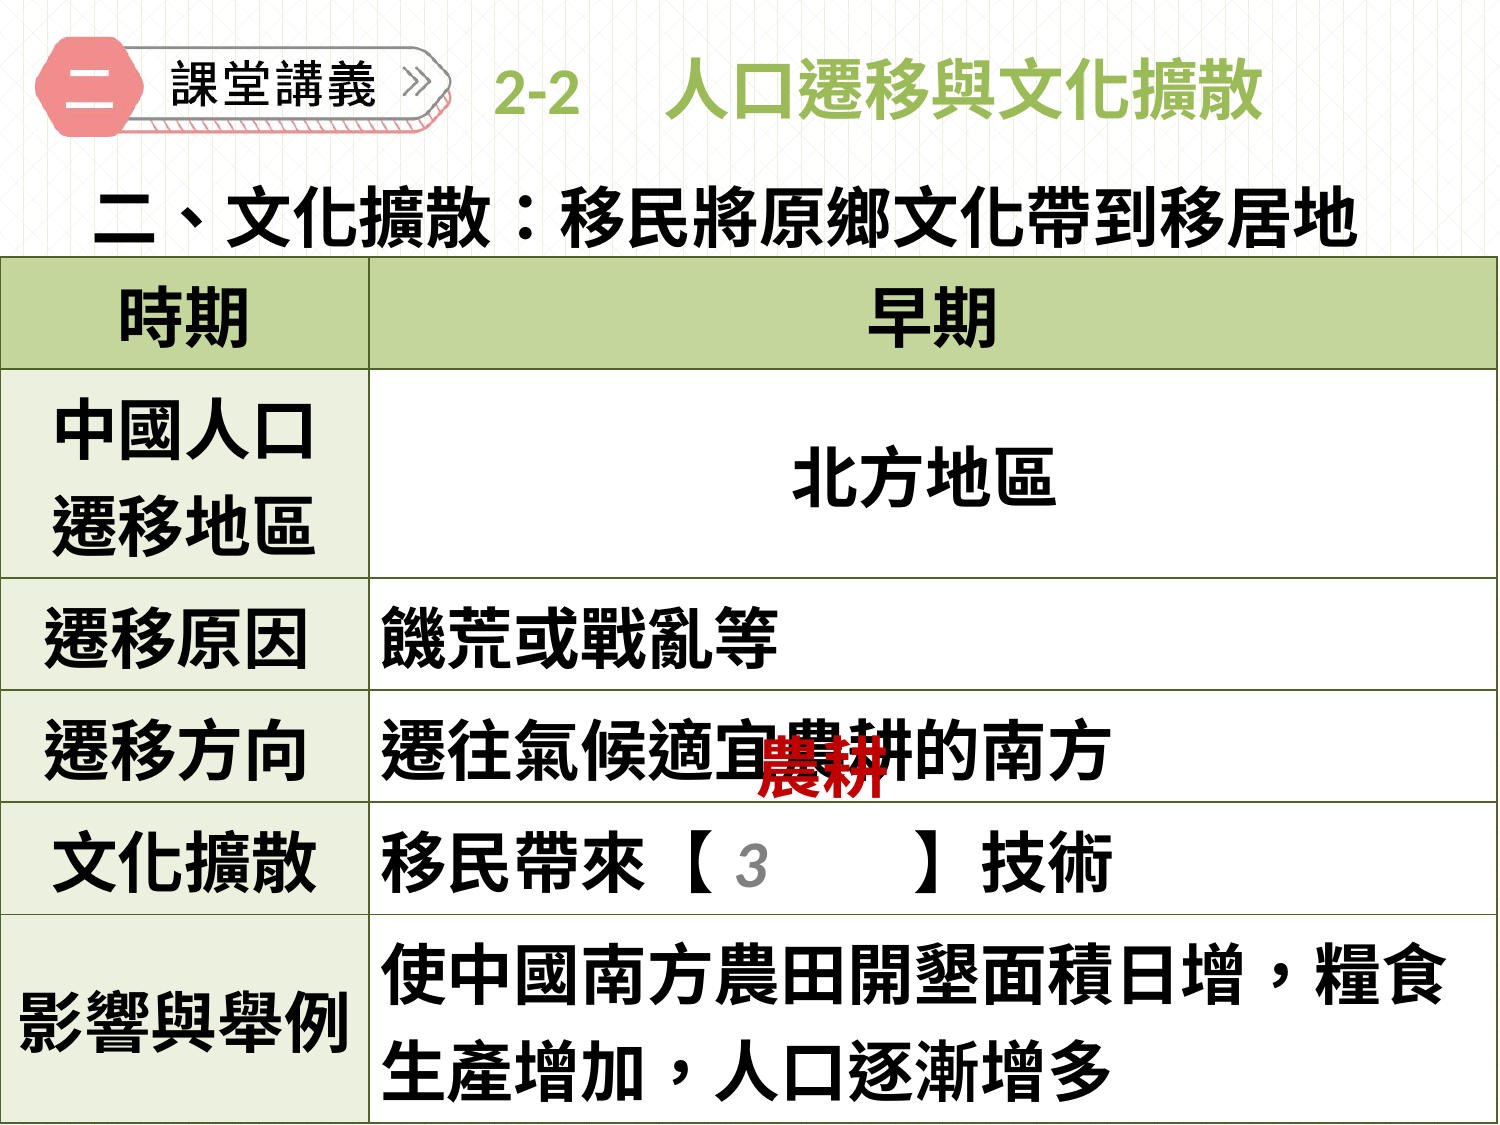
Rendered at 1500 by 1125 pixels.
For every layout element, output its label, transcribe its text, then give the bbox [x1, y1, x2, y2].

picture [29, 30, 456, 143]
table_cell 影響與舉例 [1, 915, 368, 1122]
table_cell 遷移方向 [1, 691, 368, 801]
table_cell 使中國南方農田開墾面積日增，糧食生產增加，人口逐漸增多 [370, 915, 1496, 1122]
table_cell 饑荒或戰亂等 [370, 579, 1496, 689]
text_box 農耕 [740, 718, 904, 814]
table_cell 北方地區 [370, 370, 1496, 577]
table_header 早期 [370, 258, 1496, 368]
table_cell 文化擴散 [1, 803, 368, 914]
title 2-2 人口遷移與文化擴散 [478, 28, 1424, 147]
table_cell 中國人口 遷移地區 [1, 370, 368, 577]
table_cell 遷移原因 [1, 579, 368, 689]
table_cell 遷往氣候適宜農耕的南方 [370, 691, 1496, 801]
table_cell 移民帶來【3 】技術 [370, 803, 1496, 914]
list 二、文化擴散：移民將原鄉文化帶到移居地 [76, 160, 1424, 256]
table_header 時期 [1, 258, 368, 368]
